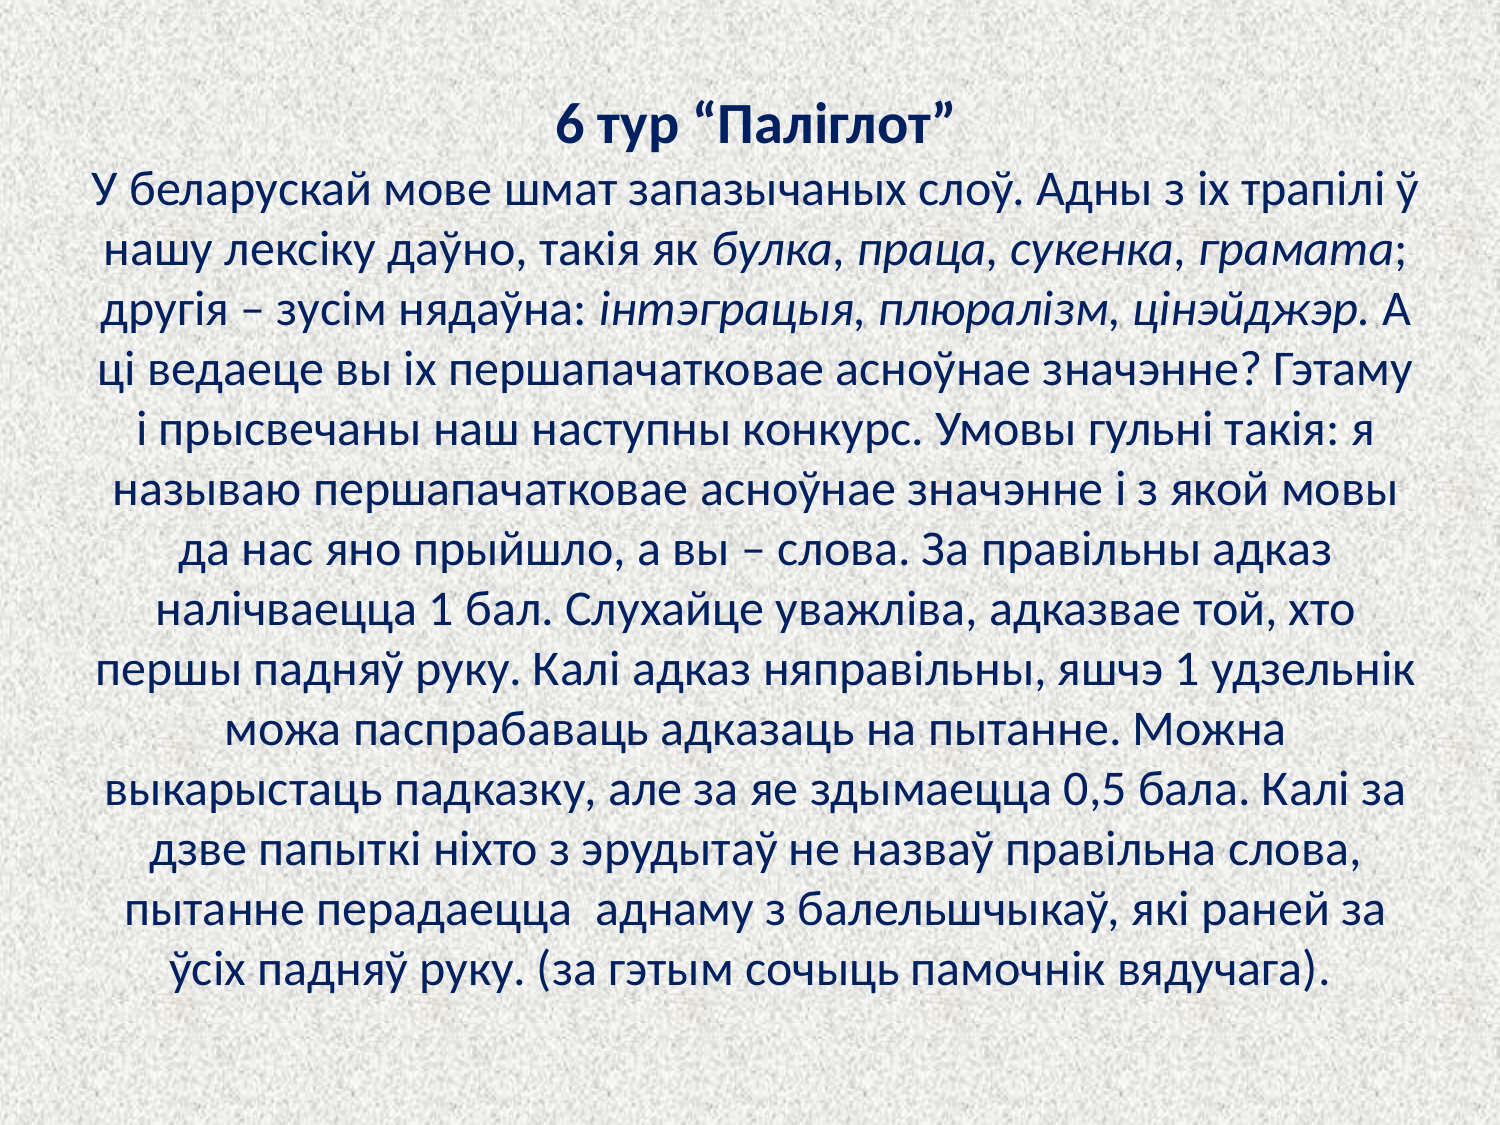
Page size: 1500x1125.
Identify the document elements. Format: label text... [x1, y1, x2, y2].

text_box 6 тур “Паліглот” У беларускай мове шмат запазычаных слоў. Адны з іх трапілі ў нашу лексіку даўно, такія як булка, праца, сукенка, грамата; другія – зусім нядаўна: інтэграцыя, плюралізм, цінэйджэр. А ці ведаеце вы іх першапачатковае асноўнае значэнне? Гэтаму і прысвечаны наш наступны конкурс. Умовы гульні такія: я называю першапачатковае асноўнае значэнне і з якой мовы да нас яно прыйшло, а вы – слова. За правільны адказ налічваецца 1 бал. Слухайце уважліва, адказвае той, хто першы падняў руку. Калі адказ няправільны, яшчэ 1 удзельнік можа паспрабаваць адказаць на пытанне. Можна выкарыстаць падказку, але за яе здымаецца 0,5 бала. Калі за дзве папыткі ніхто з эрудытаў не назваў правільна слова, пытанне перадаецца аднаму з балельшчыкаў, які раней за ўсіх падняў руку. (за гэтым сочыць памочнік вядучага). [76, 77, 1436, 1003]
picture [0, 0, 1500, 1125]
